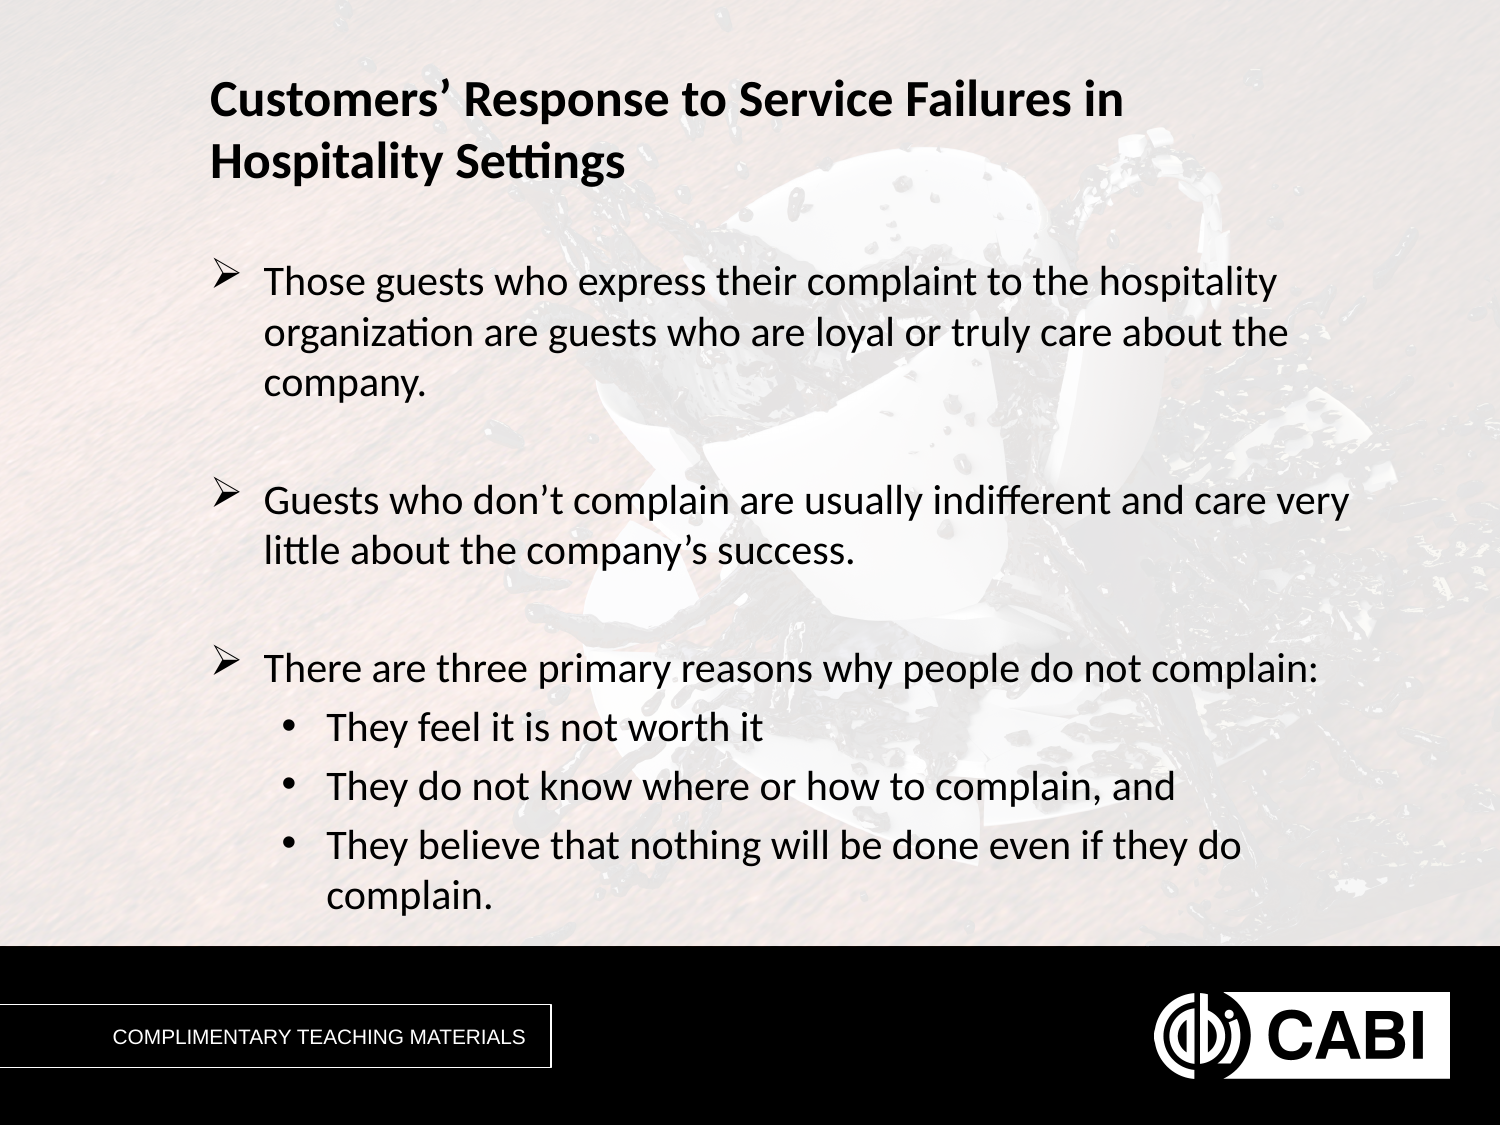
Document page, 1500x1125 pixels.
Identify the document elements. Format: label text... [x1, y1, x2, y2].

picture [1154, 992, 1450, 1079]
title Customers’ Response to Service Failures in Hospitality Settings [195, 45, 1376, 209]
list Those guests who express their complaint to the hospitality organization are guests who are loyal or truly care about the company. Guests who don’t complain are usually indifferent and care very little about the company’s success. There are three primary reasons why people do not complain: They feel it is not worth it They do not know where or how to complain, and They believe that nothing will be done even if they do complain. [195, 245, 1376, 939]
